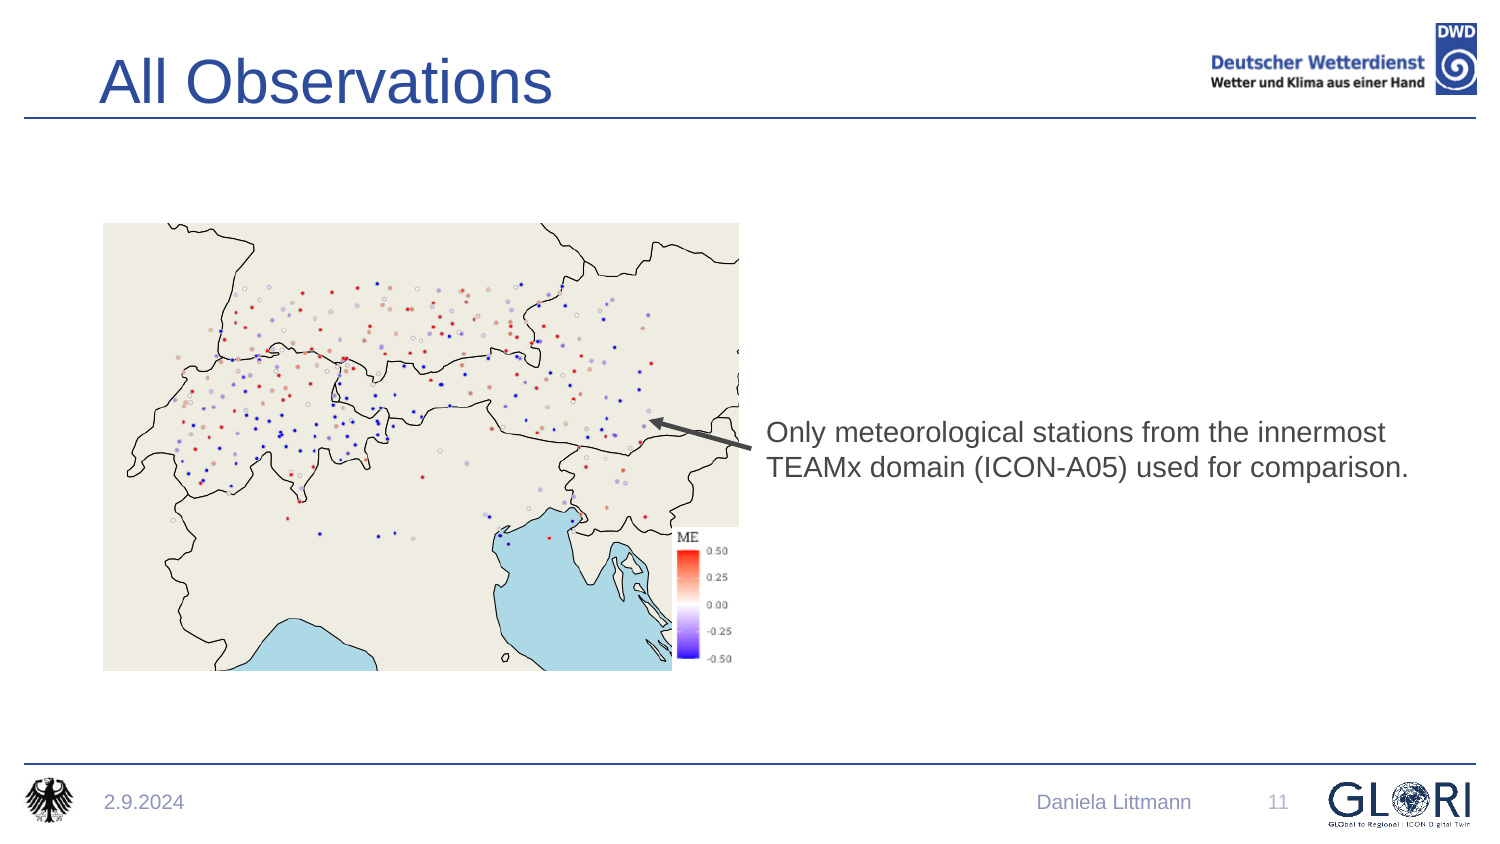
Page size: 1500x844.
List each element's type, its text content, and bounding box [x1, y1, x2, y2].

slide_number 11 [1218, 777, 1305, 823]
picture [1211, 23, 1477, 95]
text_box All Observations [70, 49, 739, 117]
picture [1300, 765, 1500, 844]
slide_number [88, 777, 441, 823]
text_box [648, 419, 750, 450]
text_box Only meteorological stations from the innermost TEAMx domain (ICON-A05) used for comparison. [751, 406, 1426, 491]
footer Daniela Littmann [535, 777, 1218, 823]
picture [23, 776, 75, 824]
picture [103, 223, 739, 675]
